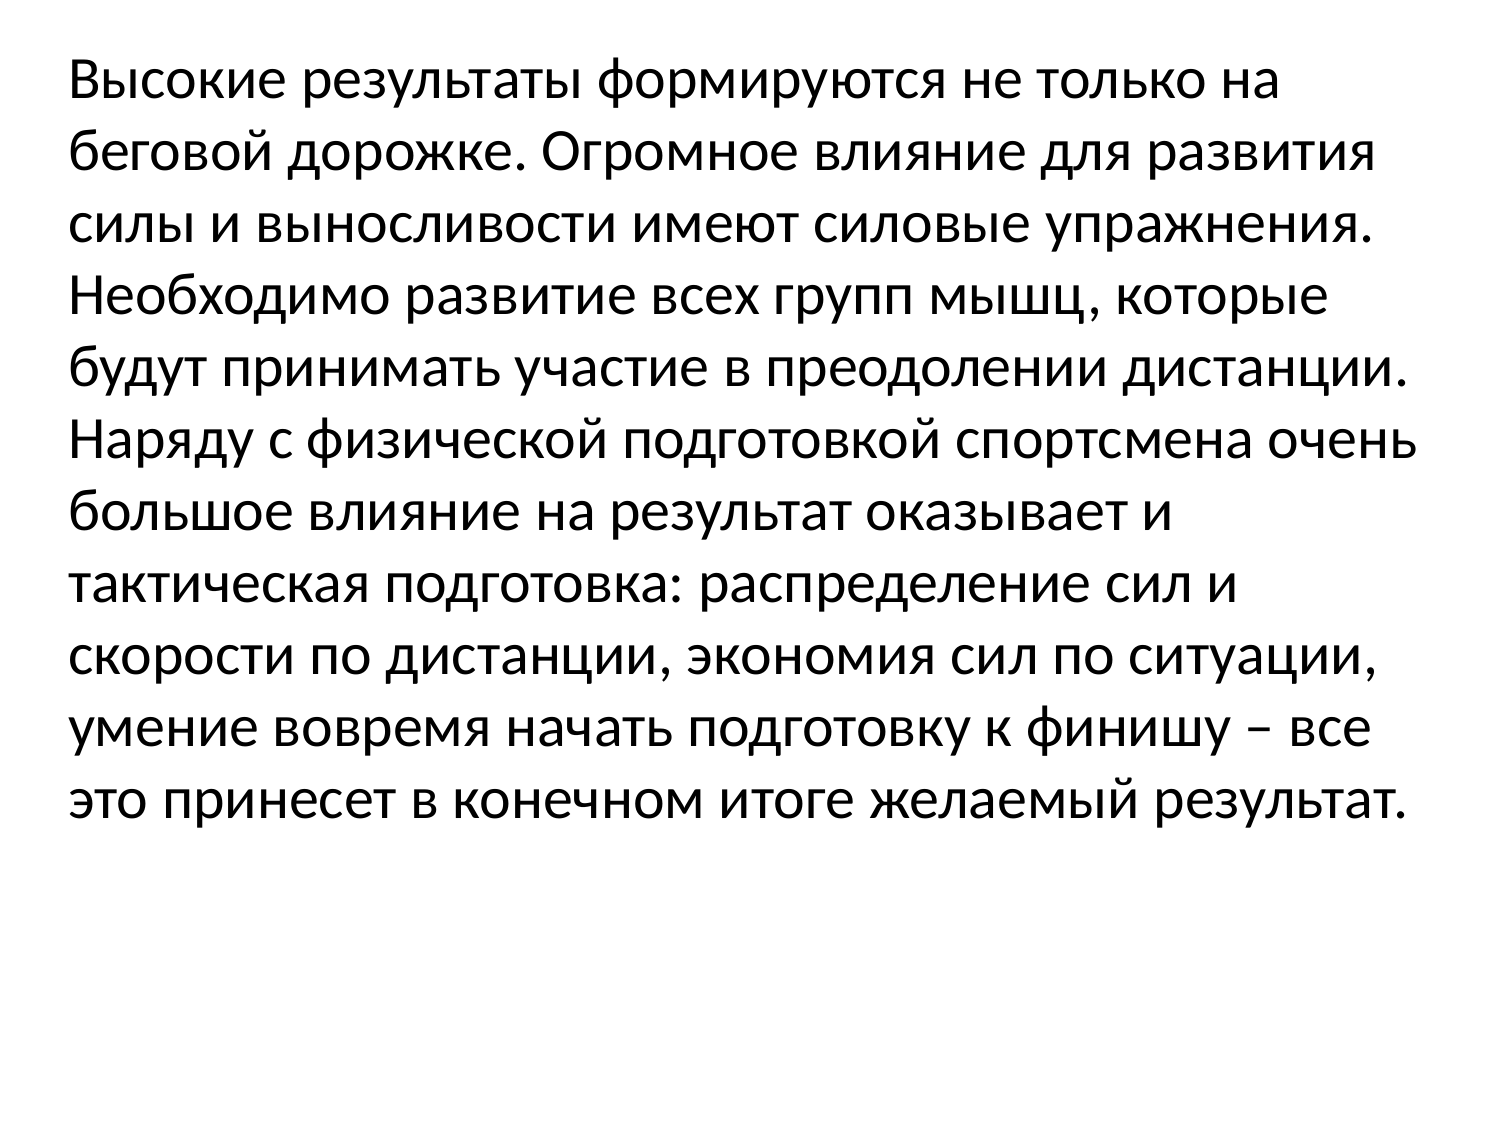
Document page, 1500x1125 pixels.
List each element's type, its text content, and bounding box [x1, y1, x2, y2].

list Высокие результаты формируются не только на беговой дорожке. Огромное влияние для развития силы и выносливости имеют силовые упражнения. Необходимо развитие всех групп мышц, которые будут принимать участие в преодолении дистанции. Наряду с физической подготовкой спортсмена очень большое влияние на результат оказывает и тактическая подготовка: распределение сил и скорости по дистанции, экономия сил по ситуации, умение вовремя начать подготовку к финишу – все это принесет в конечном итоге желаемый результат. [53, 30, 1436, 858]
